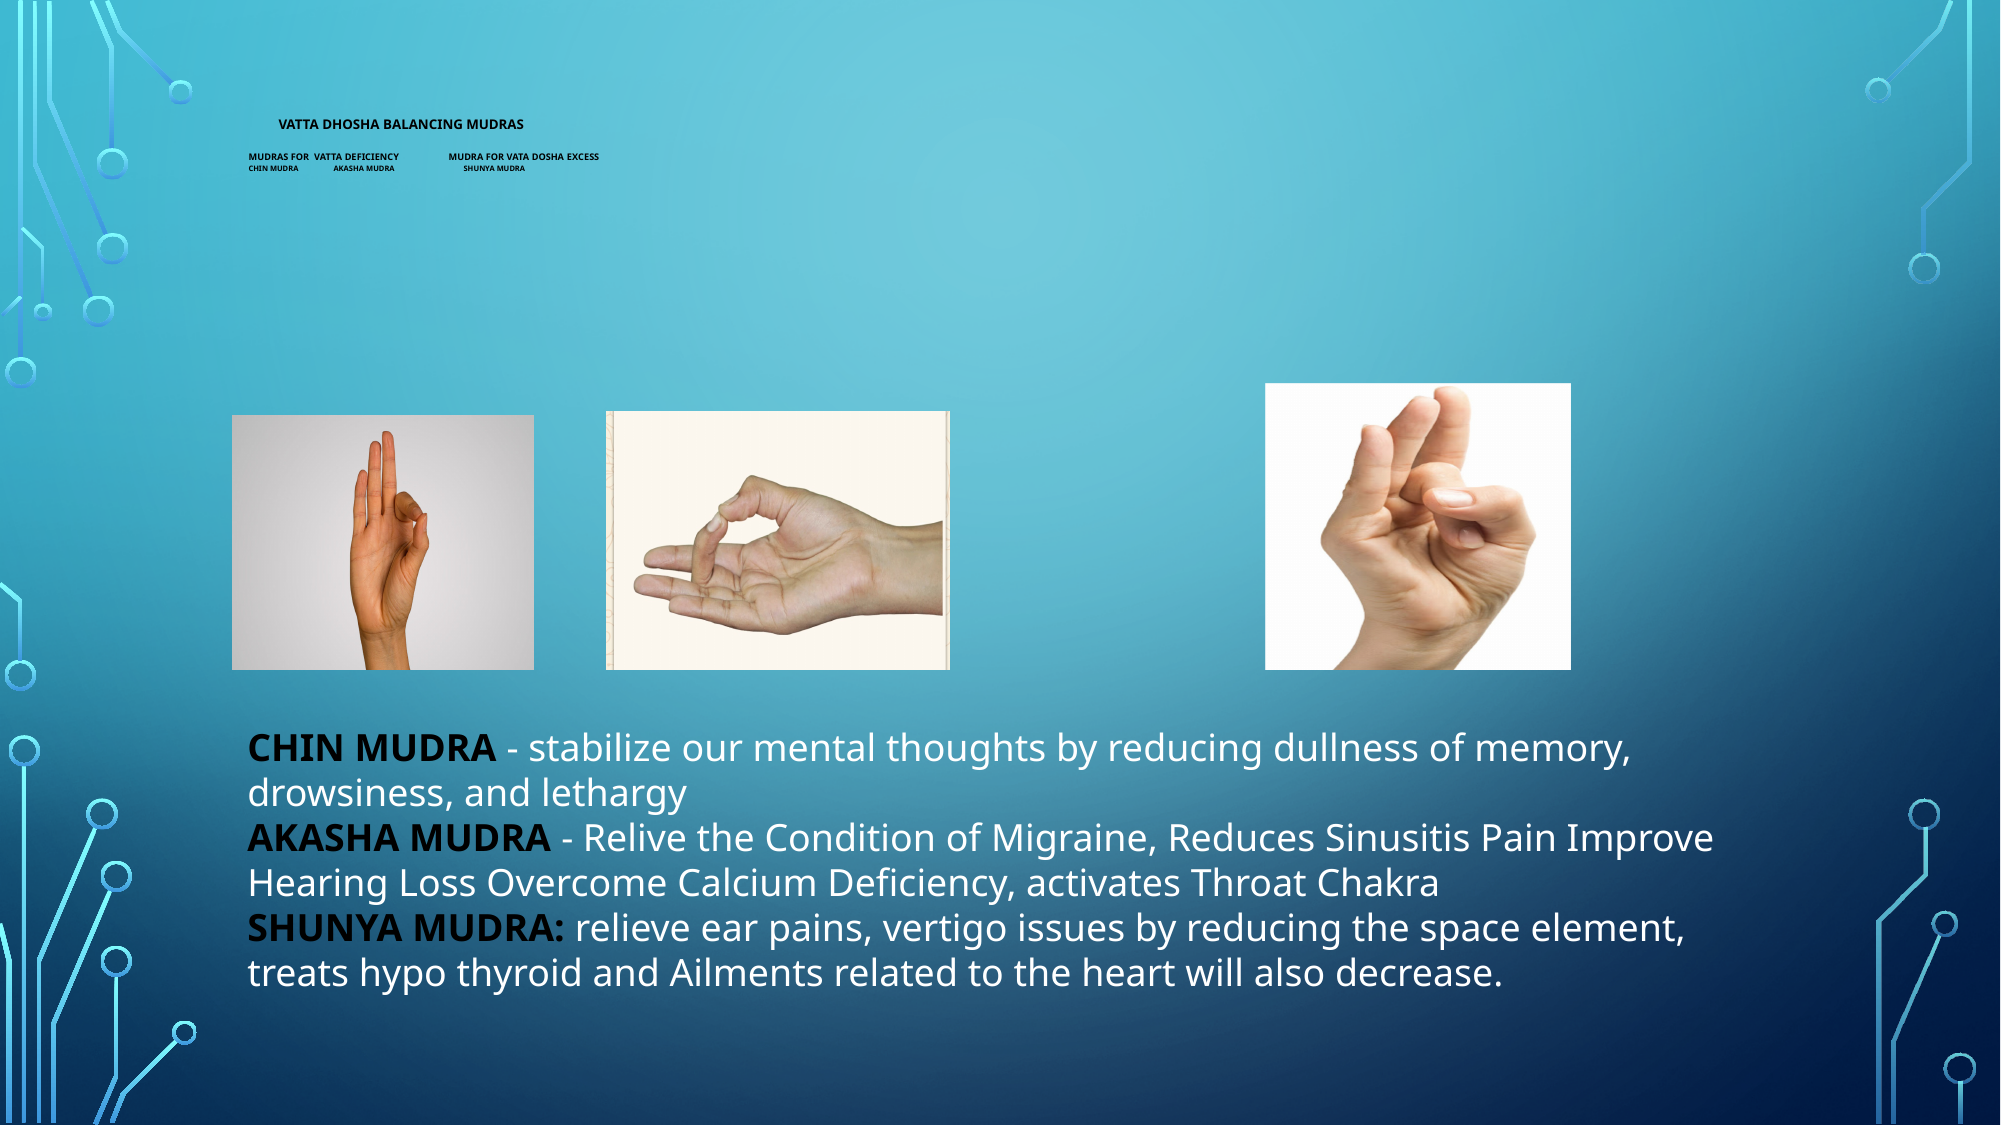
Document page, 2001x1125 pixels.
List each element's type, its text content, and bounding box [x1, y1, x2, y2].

text_box CHIN MUDRA - stabilize our mental thoughts by reducing dullness of memory, drowsiness, and lethargy AKASHA MUDRA - Relive the Condition of Migraine, Reduces Sinusitis Pain Improve Hearing Loss Overcome Calcium Deficiency, activates Throat Chakra SHUNYA MUDRA: relieve ear pains, vertigo issues by reducing the space element, treats hypo thyroid and Ailments related to the heart will also decrease. [232, 716, 1813, 1002]
title VATTA DHOSHA BALANCING MUDRAS MUDRAS for VATTA DEFICIENCY Mudra for Vata Dosha Excess CHIN MUDRA AKASHA MUDRA shunya mudra [233, 36, 1859, 184]
picture [1266, 373, 1571, 680]
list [232, 415, 534, 671]
text_box [77, 509, 1897, 1065]
picture [606, 411, 950, 670]
